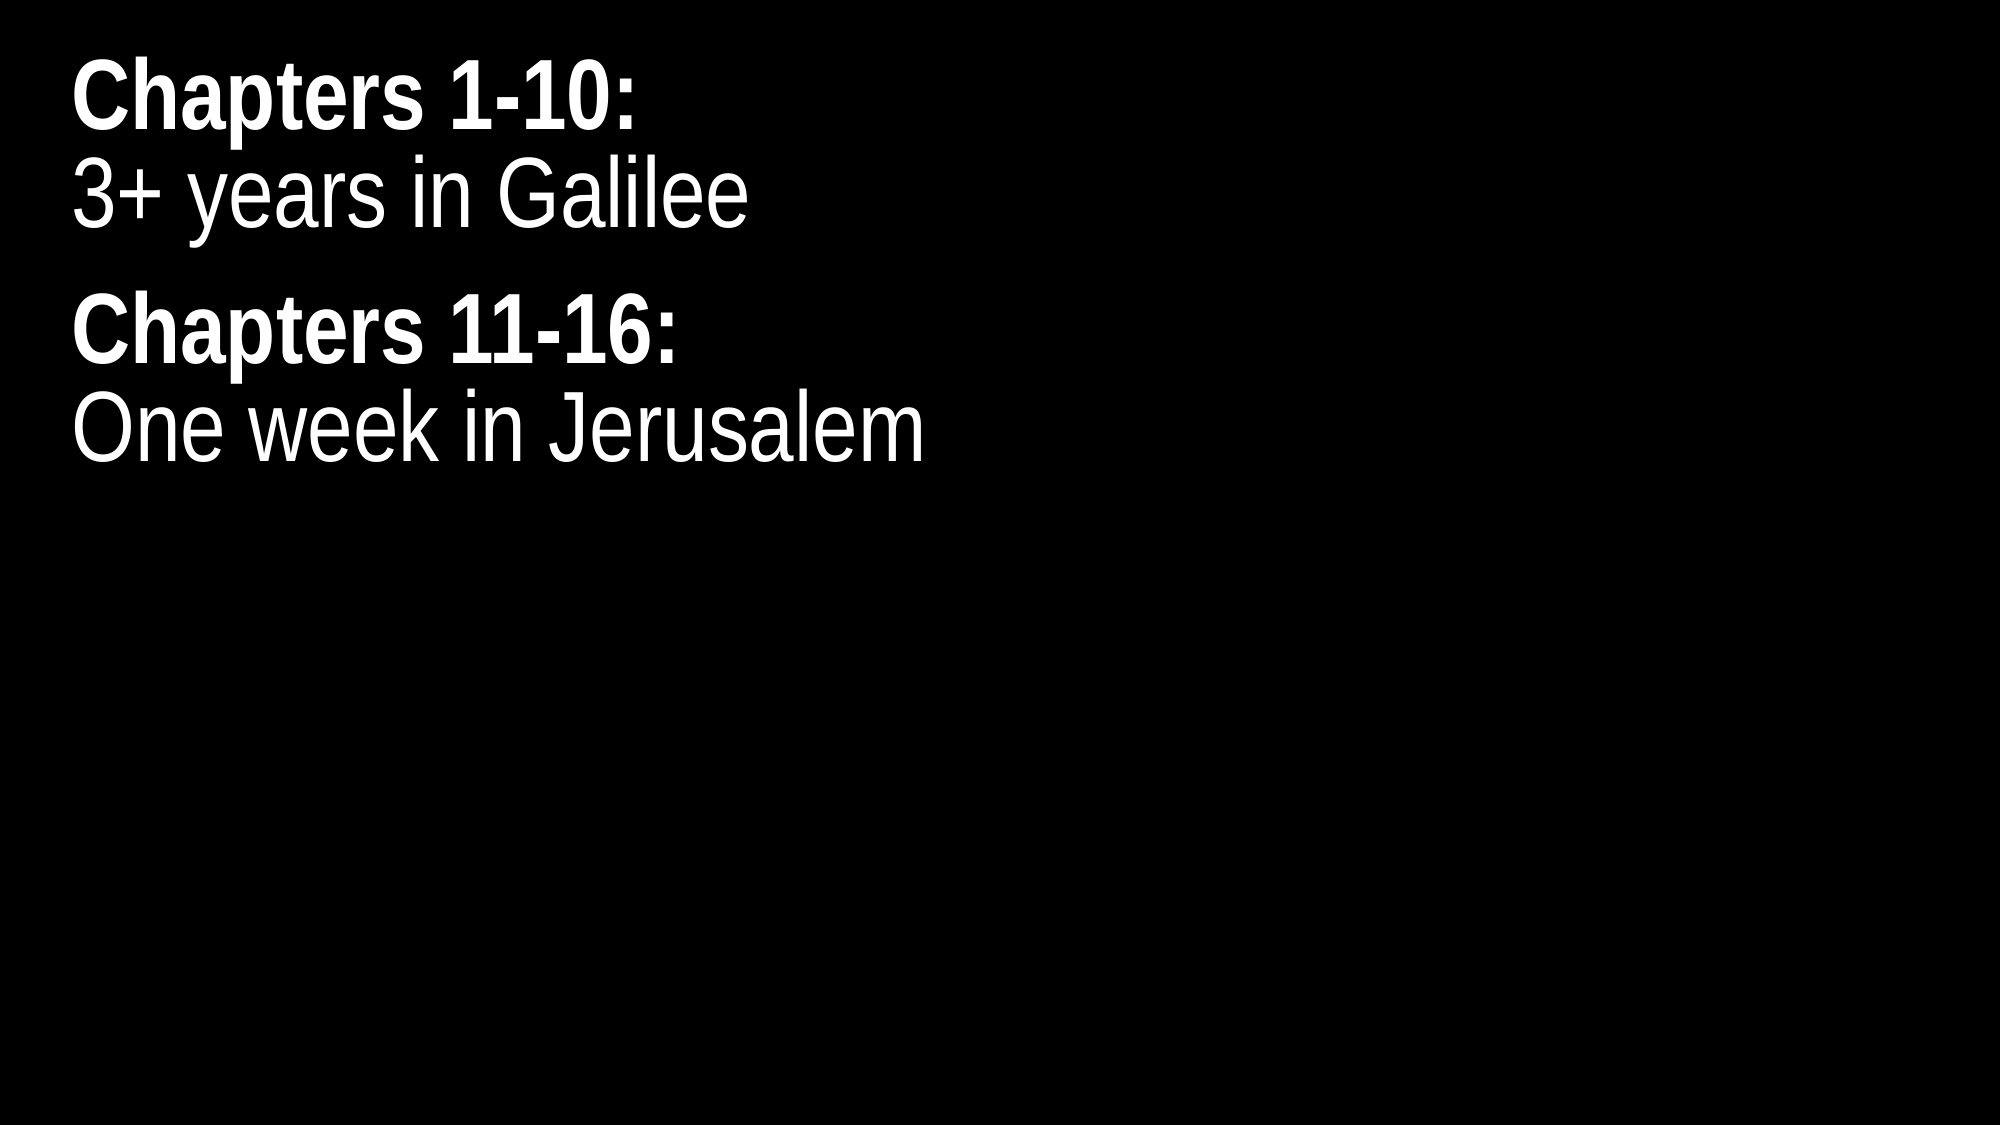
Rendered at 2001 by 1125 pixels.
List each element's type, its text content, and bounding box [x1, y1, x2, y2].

text_box Chapters 1-10: 3+ years in Galilee Chapters 11-16: One week in Jerusalem [50, 44, 2000, 595]
